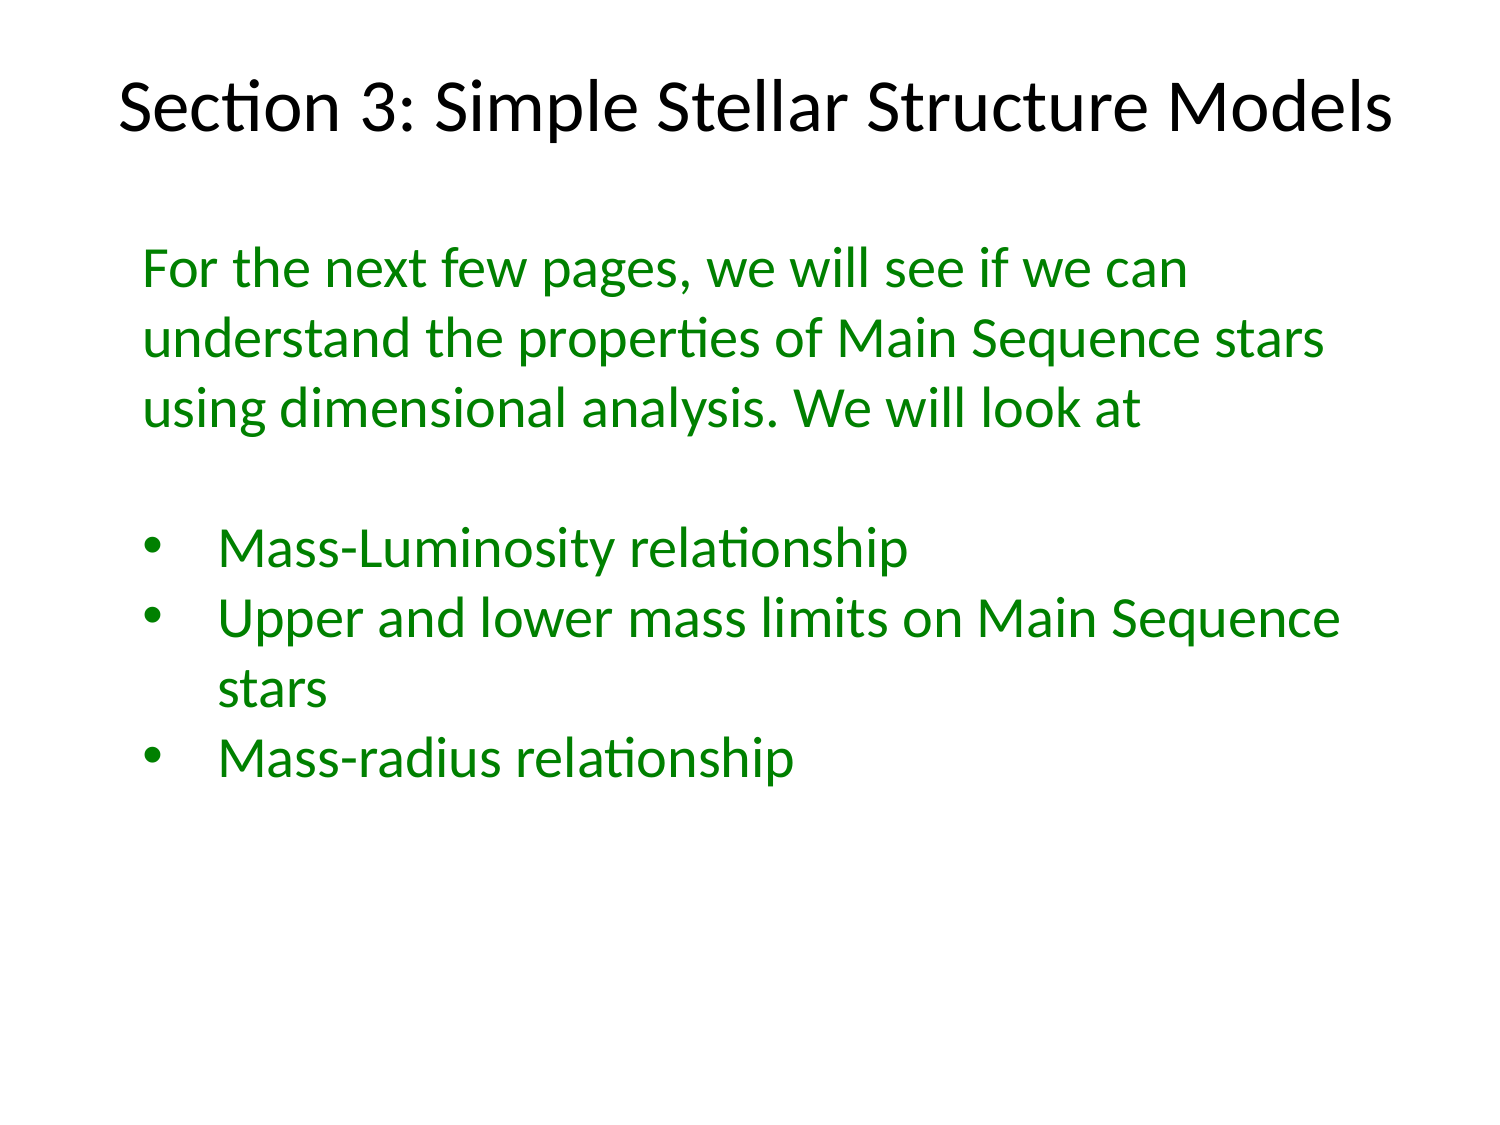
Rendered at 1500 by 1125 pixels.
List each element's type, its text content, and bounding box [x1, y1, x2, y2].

text_box For the next few pages, we will see if we can understand the properties of Main Sequence stars using dimensional analysis. We will look at Mass-Luminosity relationship Upper and lower mass limits on Main Sequence stars Mass-radius relationship [127, 221, 1386, 797]
text_box Section 3: Simple Stellar Structure Models [72, 49, 1441, 155]
